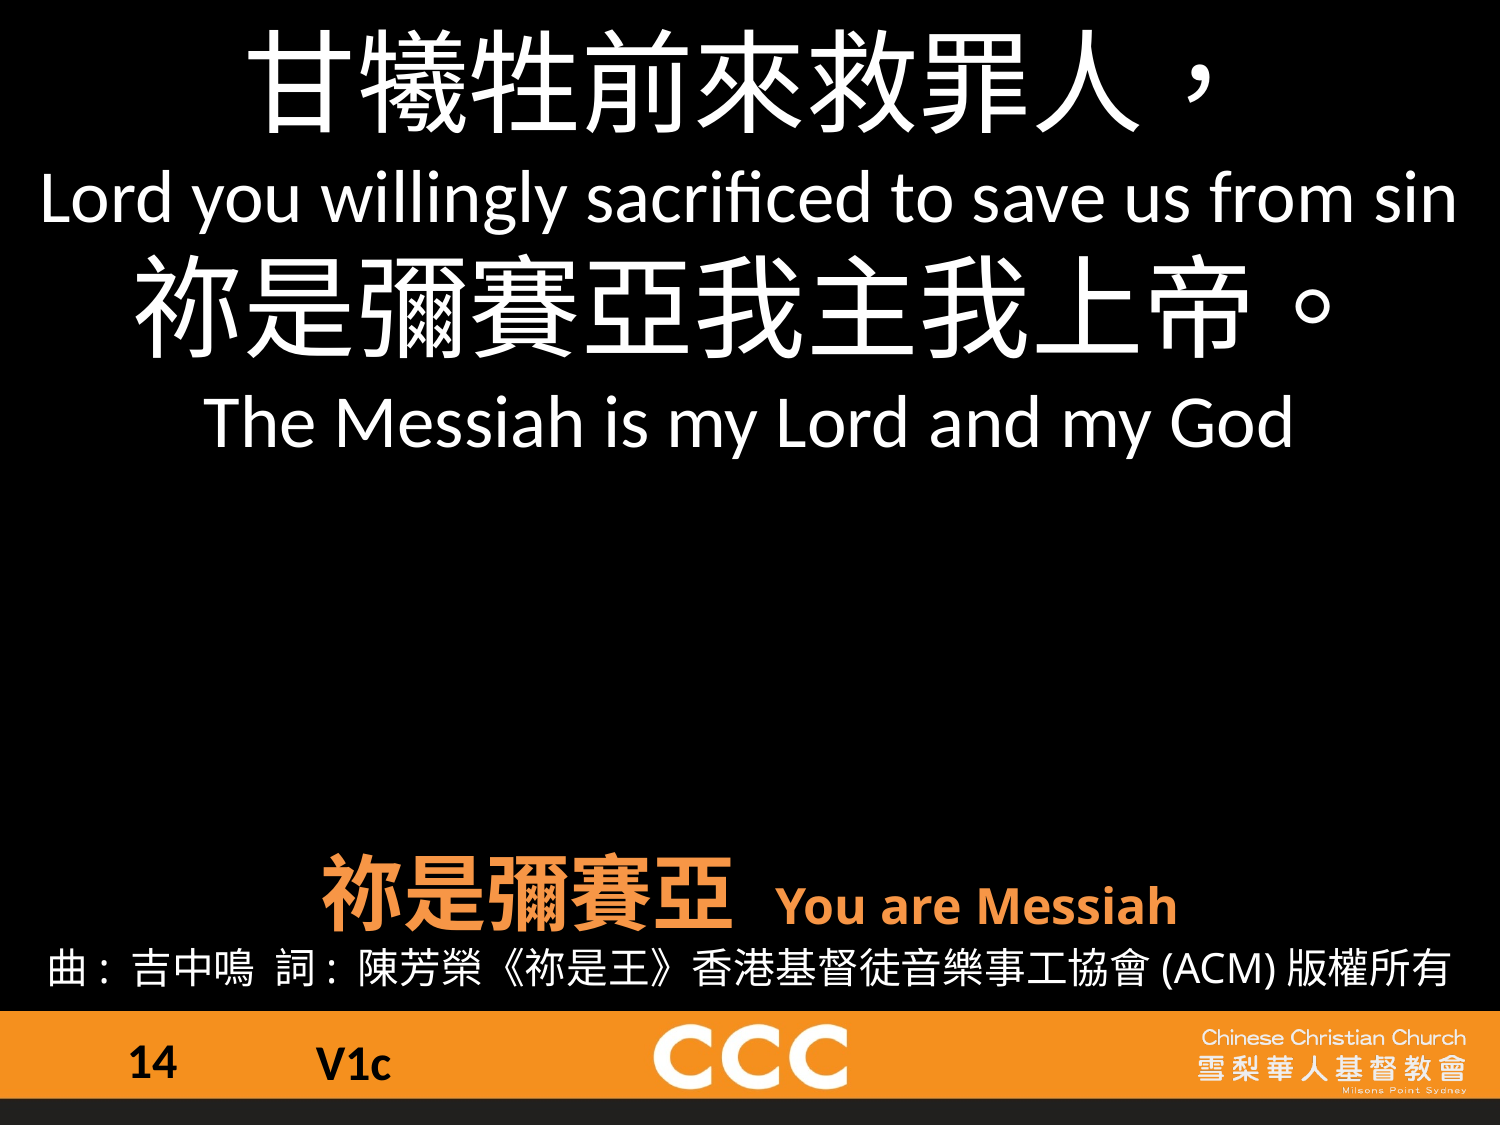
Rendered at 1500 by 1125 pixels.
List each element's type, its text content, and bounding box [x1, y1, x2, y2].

text_box 甘犧牲前來救罪人， Lord you willingly sacrificed to save us from sin 祢是彌賽亞我主我上帝。 The Messiah is my Lord and my God [0, 4, 1500, 470]
slide_number 14 [112, 1020, 215, 1094]
text_box 祢是彌賽亞 You are Messiah 曲: 吉中鳴 詞: 陳芳榮《祢是王》香港基督徒音樂事工協會(ACM)版權所有 [0, 834, 1500, 1059]
text_box V1c [301, 1023, 431, 1099]
picture [0, 1059, 1500, 1125]
